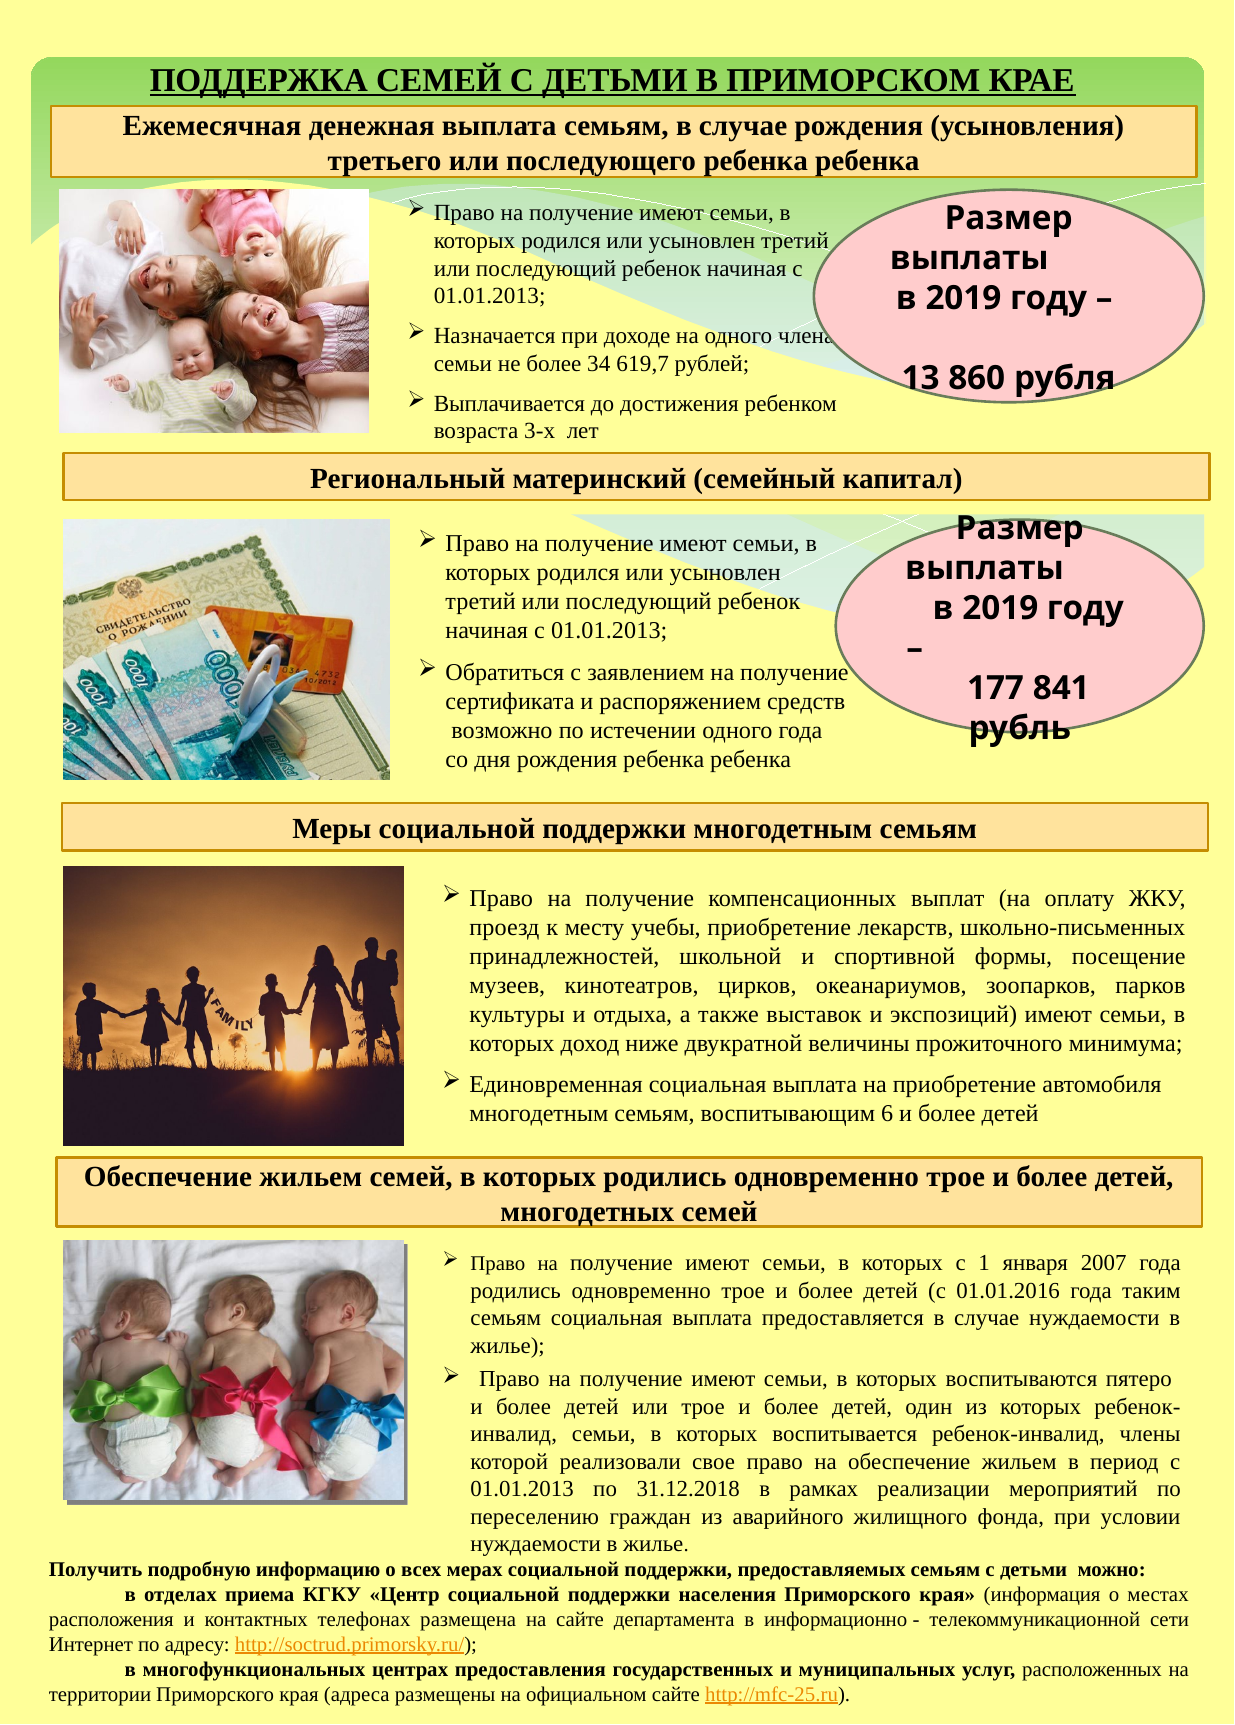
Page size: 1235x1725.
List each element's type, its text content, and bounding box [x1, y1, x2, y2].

picture [58, 189, 370, 433]
text_box Размер выплаты в 2019 году – 13 860 рубля [812, 188, 1206, 404]
picture [63, 1239, 404, 1501]
text_box Право на получение имеют семьи, в которых родился или усыновлен третий или последующий ребенок начиная с 01.01.2013; Обратиться с заявлением на получение сертификата и распоряжением средств возможно по истечении одного года со дня рождения ребенка ребенка [402, 519, 866, 802]
text_box Право на получение компенсационных выплат (на оплату ЖКУ, проезд к месту учебы, приобретение лекарств, школьно-письменных принадлежностей, школьной и спортивной формы, посещение музеев, кинотеатров, цирков, океанариумов, зоопарков, парков культуры и отдыха, а также выставок и экспозиций) имеют семьи, в которых доход ниже двукратной величины прожиточного минимума; Единовременная социальная выплата на приобретение автомобиля многодетным семьям, воспитывающим 6 и более детей [426, 874, 1202, 1158]
text_box Обеспечение жильем семей, в которых родились одновременно трое и более детей, многодетных семей [55, 1156, 1203, 1228]
picture [63, 866, 404, 1146]
picture [225, 757, 236, 773]
picture [229, 775, 238, 780]
title ПОДДЕРЖКА СЕМЕЙ С ДЕТЬМИ В ПРИМОРСКОМ КРАЕ [28, 58, 1198, 107]
text_box Получить подробную информацию о всех мерах социальной поддержки, предоставляемых семьям с детьми можно: в отделах приема КГКУ «Центр социальной поддержки населения Приморского края» (информация о местах расположения и контактных телефонах размещена на сайте департамента в информационно - телекоммуникационной сети Интернет по адресу: http://soctrud.primorsky.ru/); в многофункциональных центрах предоставления государственных и муниципальных услуг, расположенных на территории Приморского края (адреса размещены на официальном сайте http://mfc-25.ru). [34, 1547, 1204, 1713]
picture [63, 519, 390, 780]
text_box Право на получение имеют семьи, в которых родился или усыновлен третий или последующий ребенок начиная с 01.01.2013; Назначается при доходе на одного члена семьи не более 34 619,7 рублей; Выплачивается до достижения ребенком возраста 3-х лет [392, 189, 866, 452]
text_box Ежемесячная денежная выплата семьям, в случае рождения (усыновления) третьего или последующего ребенка ребенка [50, 105, 1198, 178]
text_box Право на получение имеют семьи, в которых с 1 января 2007 года родились одновременно трое и более детей (с 01.01.2016 года таким семьям социальная выплата предоставляется в случае нуждаемости в жилье); Право на получение имеют семьи, в которых воспитываются пятеро и более детей или трое и более детей, один из которых ребенок-инвалид, семьи, в которых воспитывается ребенок-инвалид, члены которой реализовали свое право на обеспечение жильем в период с 01.01.2013 по 31.12.2018 в рамках реализации мероприятий по переселению граждан из аварийного жилищного фонда, при условии нуждаемости в жилье. [426, 1240, 1197, 1547]
text_box Меры социальной поддержки многодетным семьям [61, 802, 1209, 852]
text_box Размер выплаты в 2019 году – 177 841 рубль [866, 518, 1206, 734]
text_box Региональный материнский (семейный капитал) [62, 452, 1211, 501]
